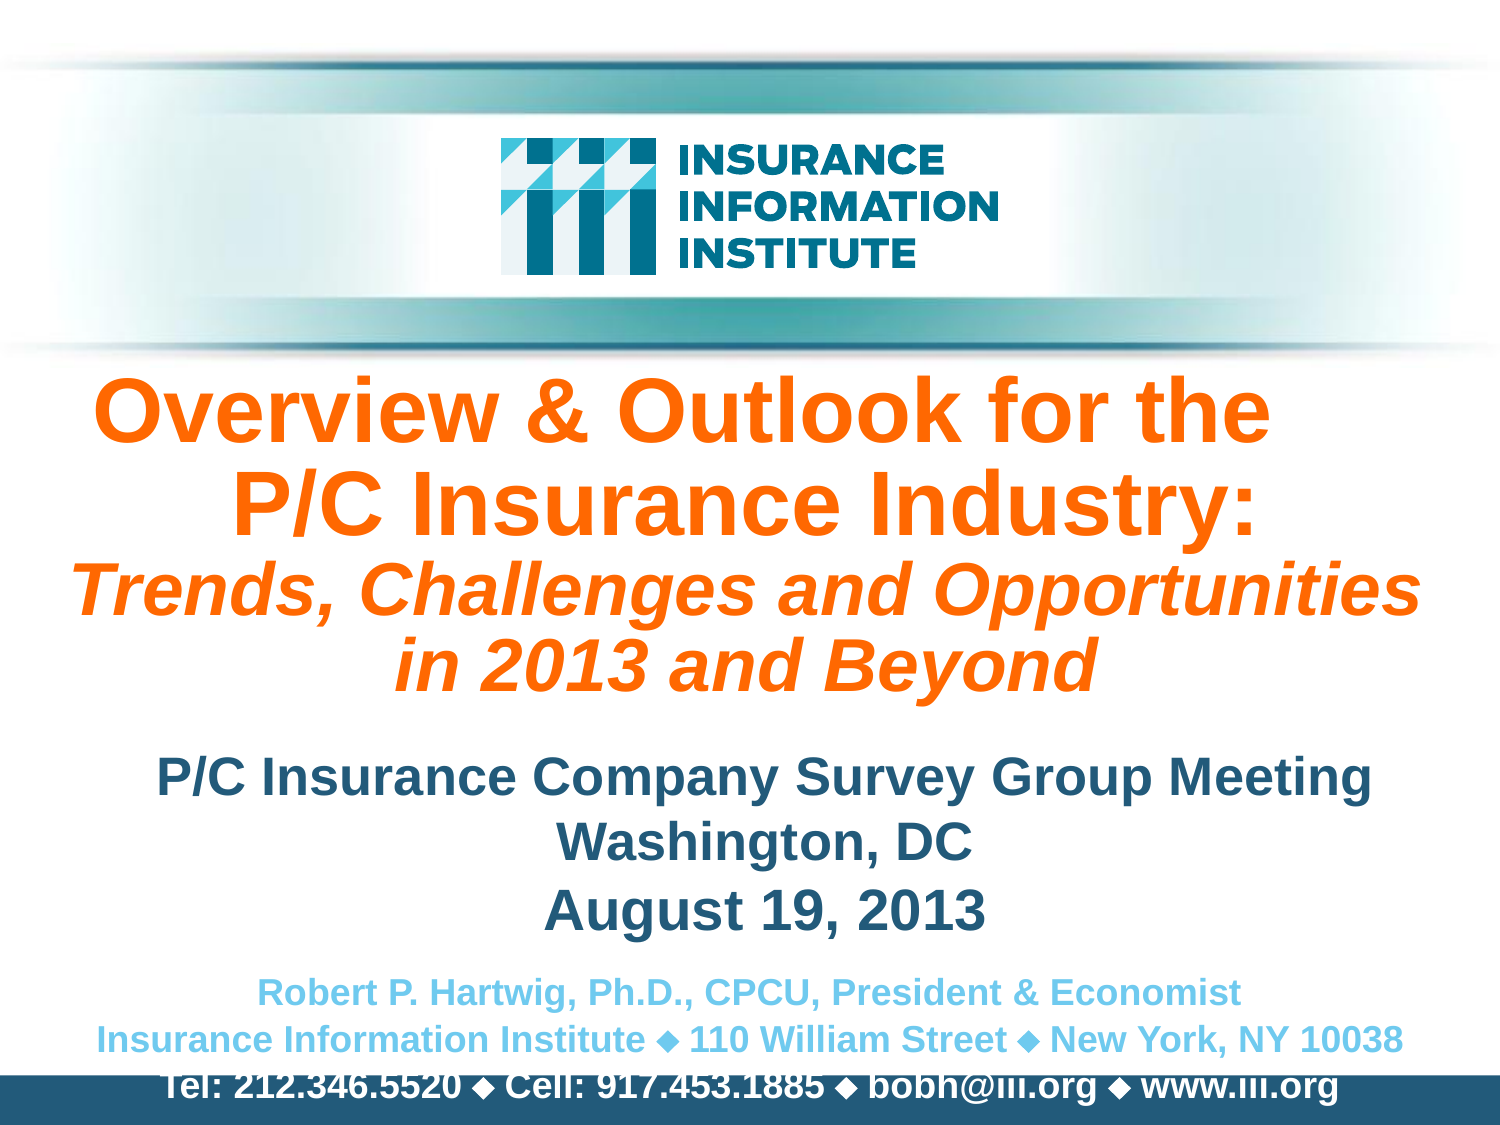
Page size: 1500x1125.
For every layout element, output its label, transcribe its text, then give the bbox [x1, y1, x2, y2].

picture [0, 43, 1500, 368]
text_box Robert P. Hartwig, Ph.D., CPCU, President & Economist Insurance Information Institute  110 William Street  New York, NY 10038 Tel: 212.346.5520  Cell: 917.453.1885  bobh@iii.org  www.iii.org [0, 965, 1500, 1115]
subtitle P/C Insurance Company Survey Group Meeting Washington, DC August 19, 2013 [31, 745, 1500, 958]
title Overview & Outlook for the P/C Insurance Industry: Trends, Challenges and Opportunities in 2013 and Beyond [0, 357, 1494, 717]
